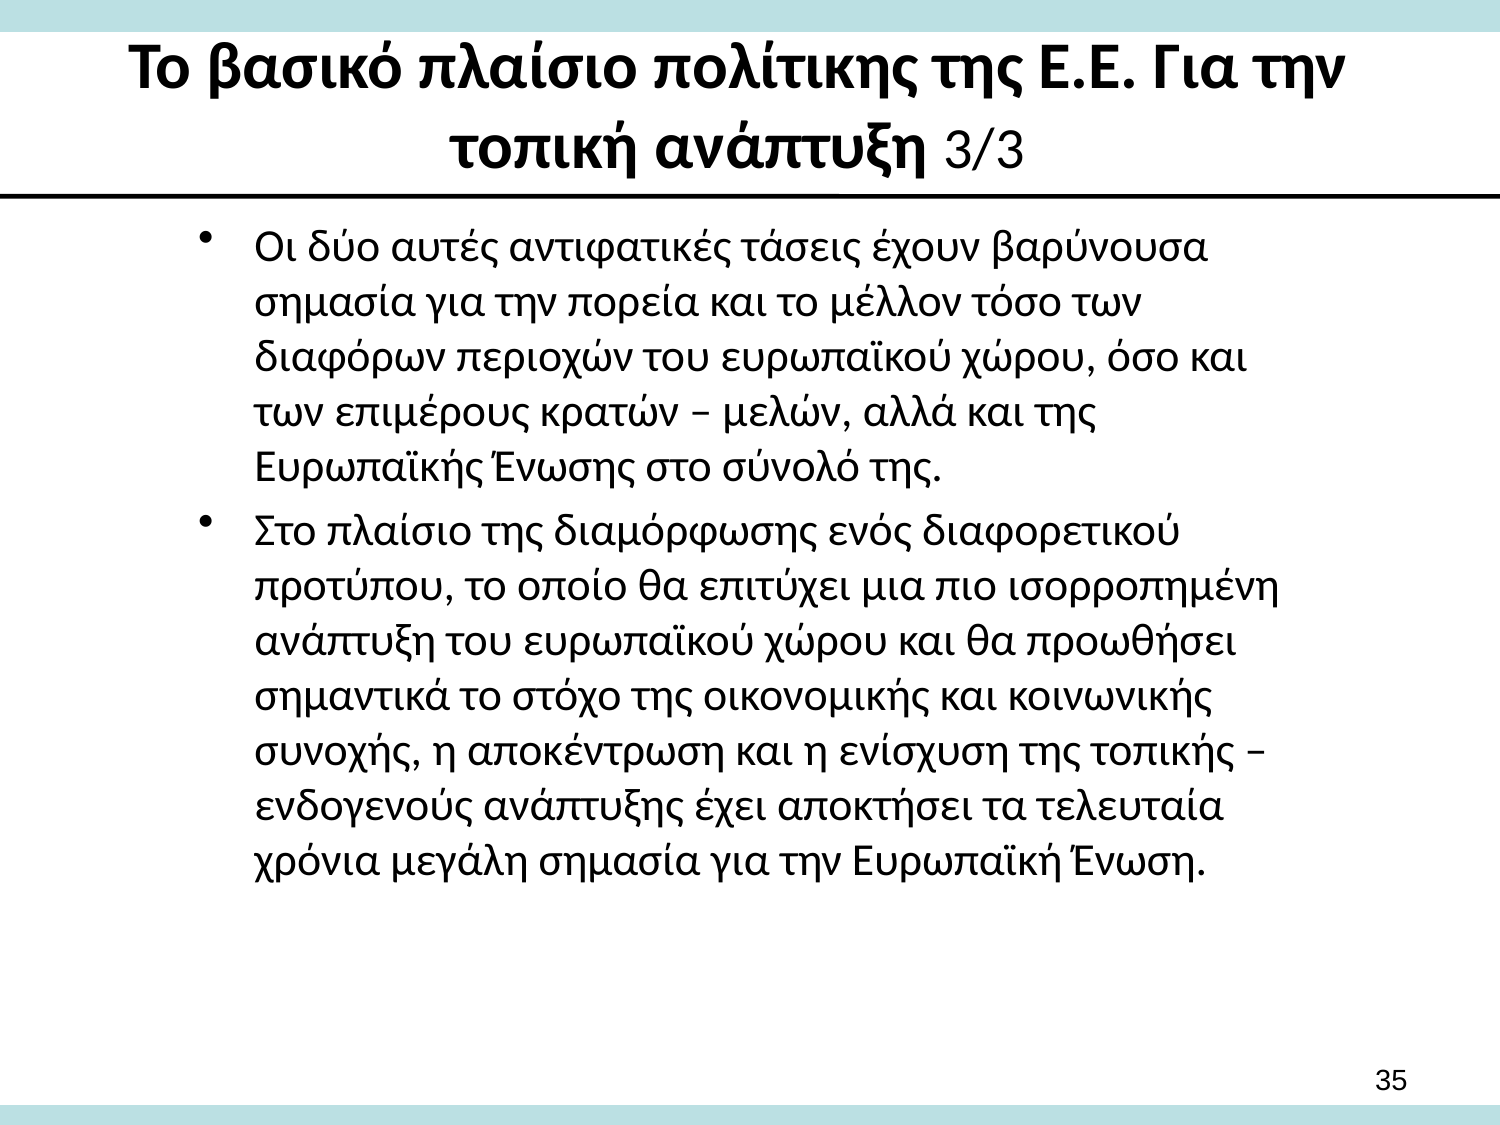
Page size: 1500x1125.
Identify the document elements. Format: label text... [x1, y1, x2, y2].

title Το βασικό πλαίσιο πολίτικης της Ε.Ε. Για την τοπική ανάπτυξη 3/3 [53, 31, 1424, 173]
list Οι δύο αυτές αντιφατικές τάσεις έχουν βαρύνουσα σημασία για την πορεία και το μέλλον τόσο των διαφόρων περιοχών του ευρωπαϊκού χώρου, όσο και των επιμέρους κρατών – μελών, αλλά και της Ευρωπαϊκής Ένωσης στο σύνολό της. Στο πλαίσιο της διαμόρφωσης ενός διαφορετικού προτύπου, το οποίο θα επιτύχει μια πιο ισορροπημένη ανάπτυξη του ευρωπαϊκού χώρου και θα προωθήσει σημαντικά το στόχο της οικονομικής και κοινωνικής συνοχής, η αποκέντρωση και η ενίσχυση της τοπικής – ενδογενούς ανάπτυξης έχει αποκτήσει τα τελευταία χρόνια μεγάλη σημασία για την Ευρωπαϊκή Ένωση. [183, 208, 1329, 1005]
slide_number 35 [1074, 1050, 1426, 1095]
